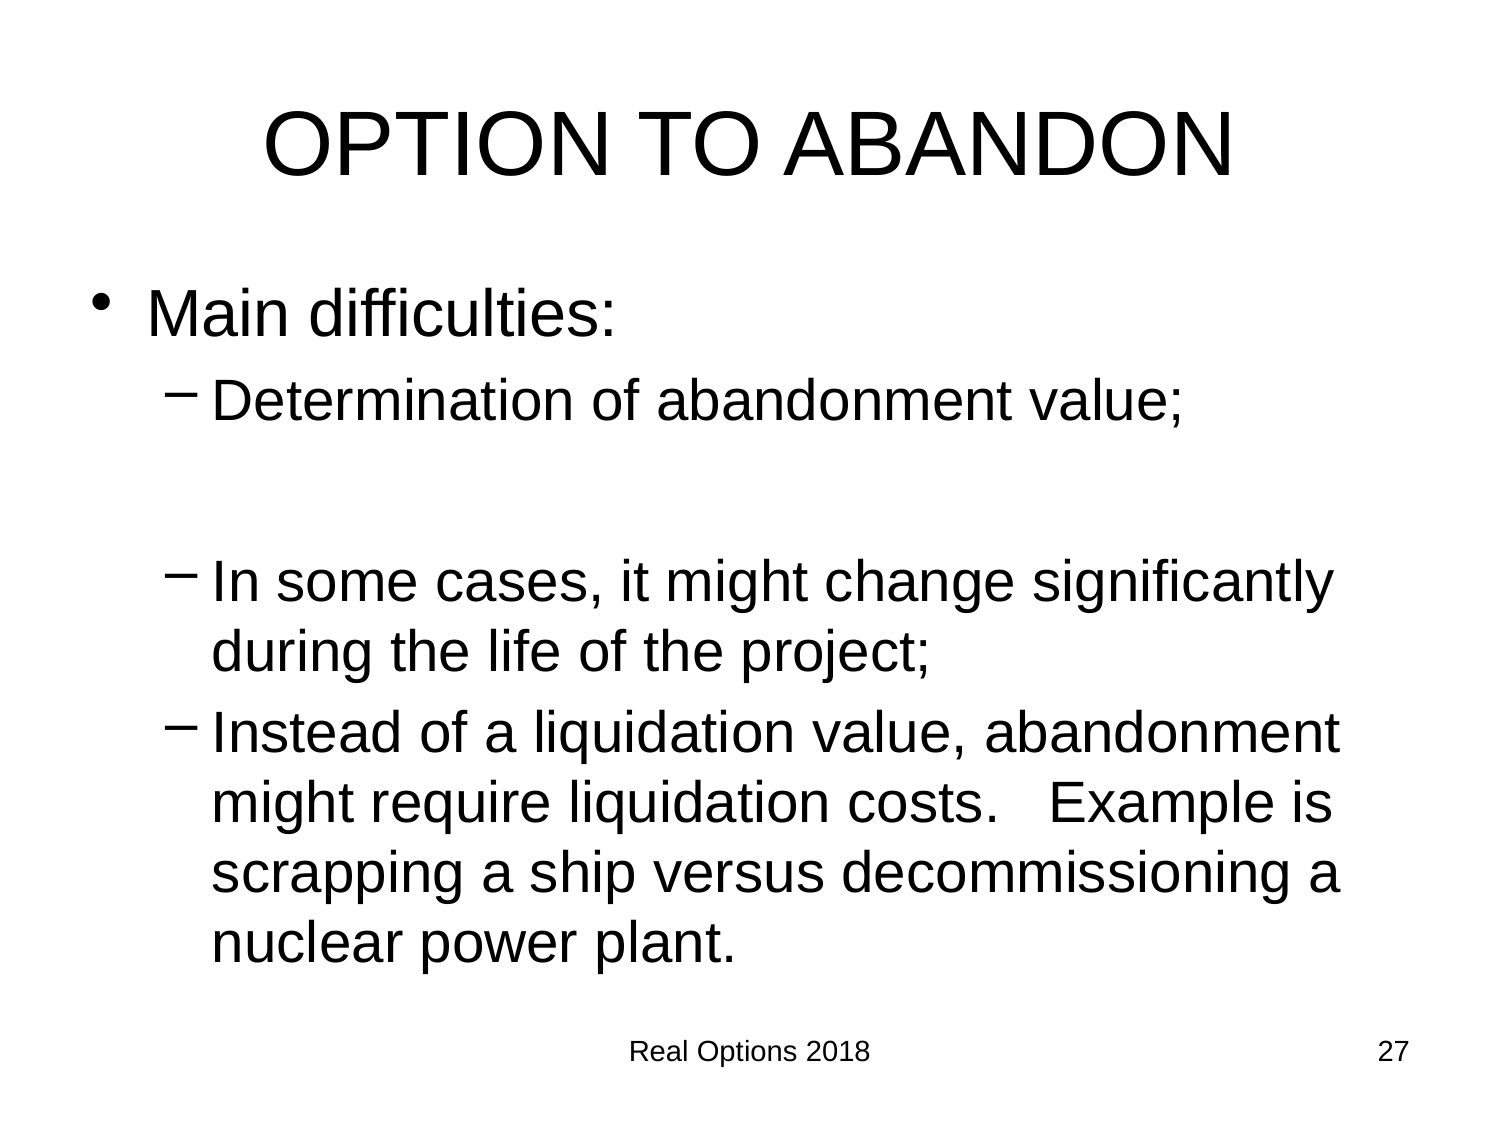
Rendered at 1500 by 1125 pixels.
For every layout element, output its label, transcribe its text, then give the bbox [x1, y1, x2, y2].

footer Real Options 2018 [512, 1024, 988, 1103]
title OPTION TO ABANDON [74, 44, 1426, 233]
list Main difficulties: Determination of abandonment value; In some cases, it might change significantly during the life of the project; Instead of a liquidation value, abandonment might require liquidation costs. Example is scrapping a ship versus decommissioning a nuclear power plant. [74, 262, 1426, 1006]
slide_number 27 [1074, 1024, 1426, 1103]
